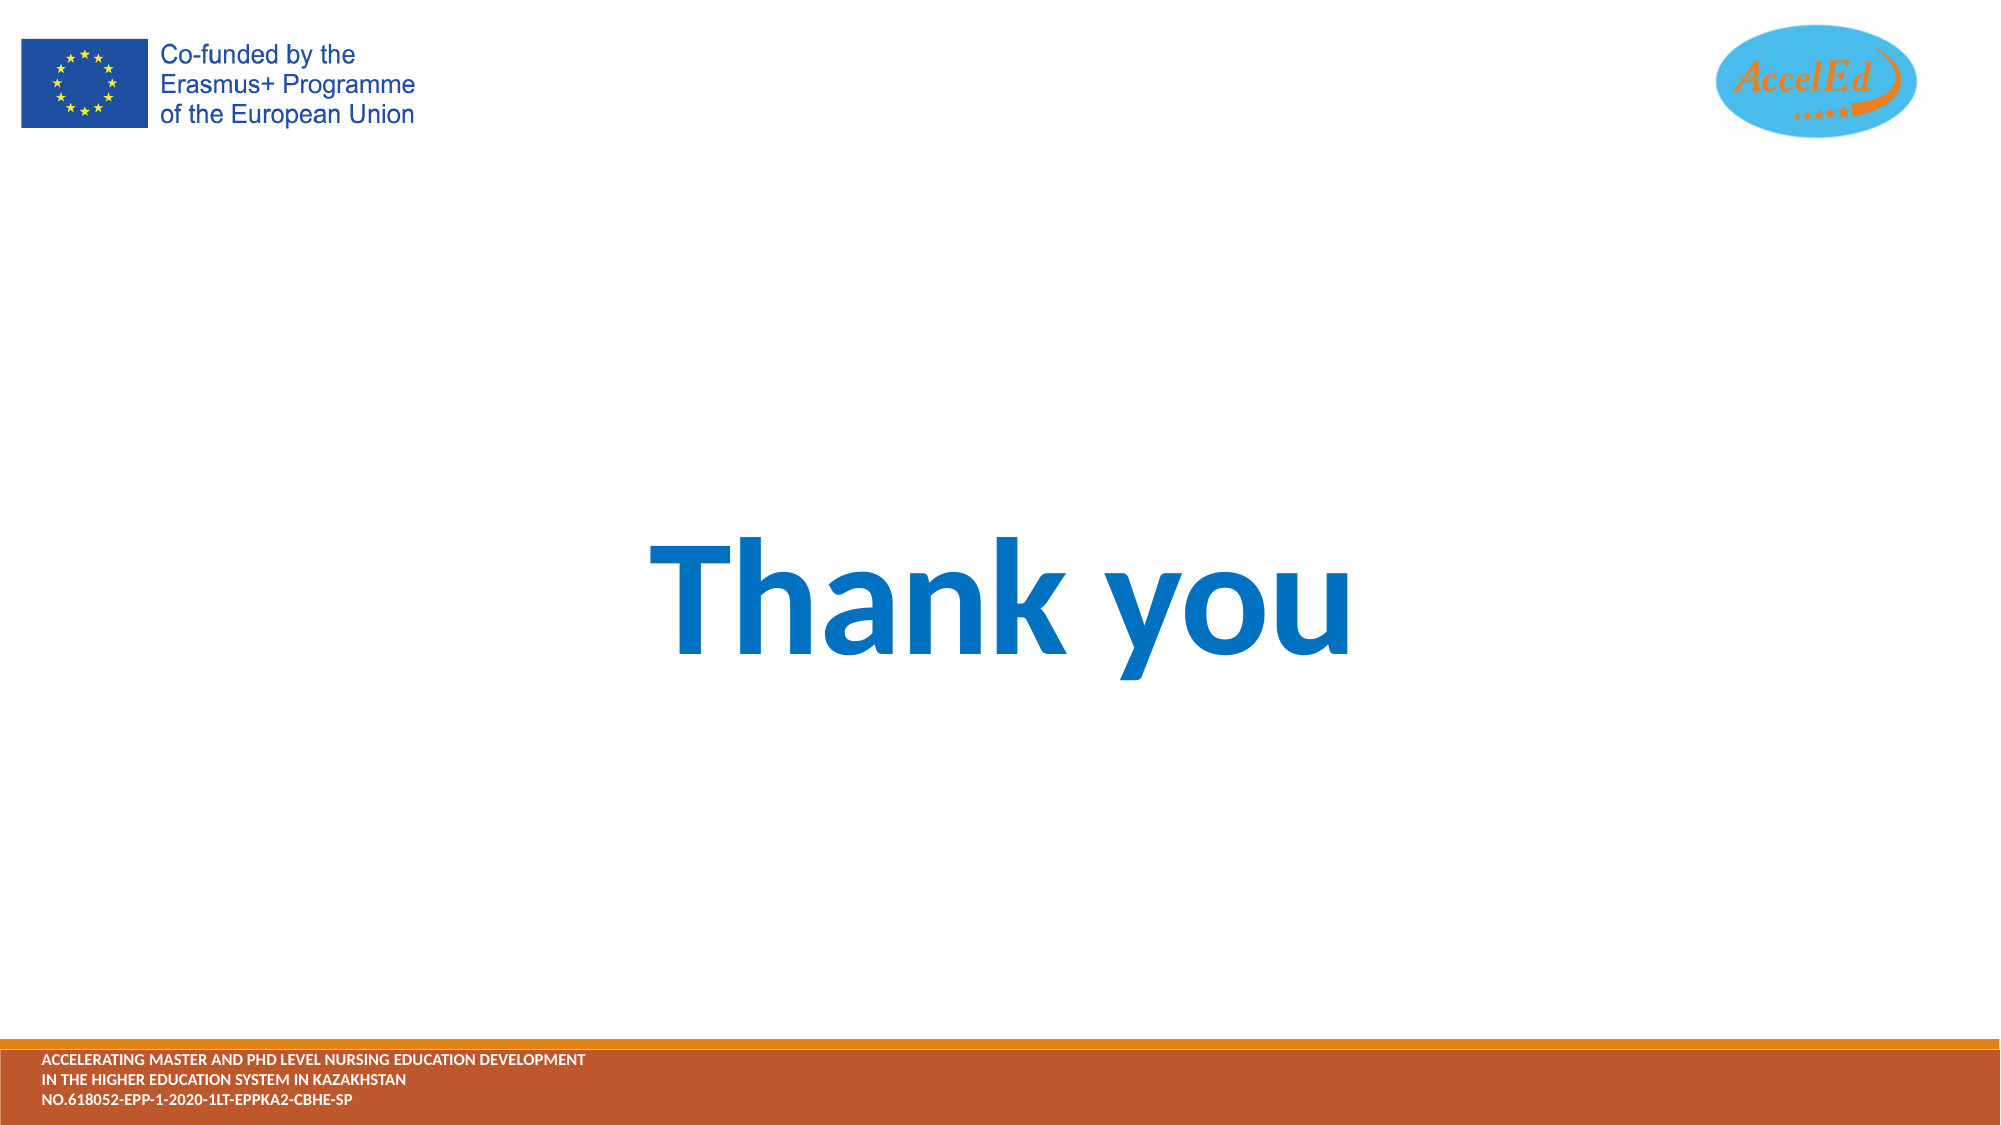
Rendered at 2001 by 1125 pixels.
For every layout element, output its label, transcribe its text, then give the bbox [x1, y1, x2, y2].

title Thank you [178, 351, 1829, 697]
picture [1711, 20, 1925, 144]
picture [0, 20, 578, 144]
